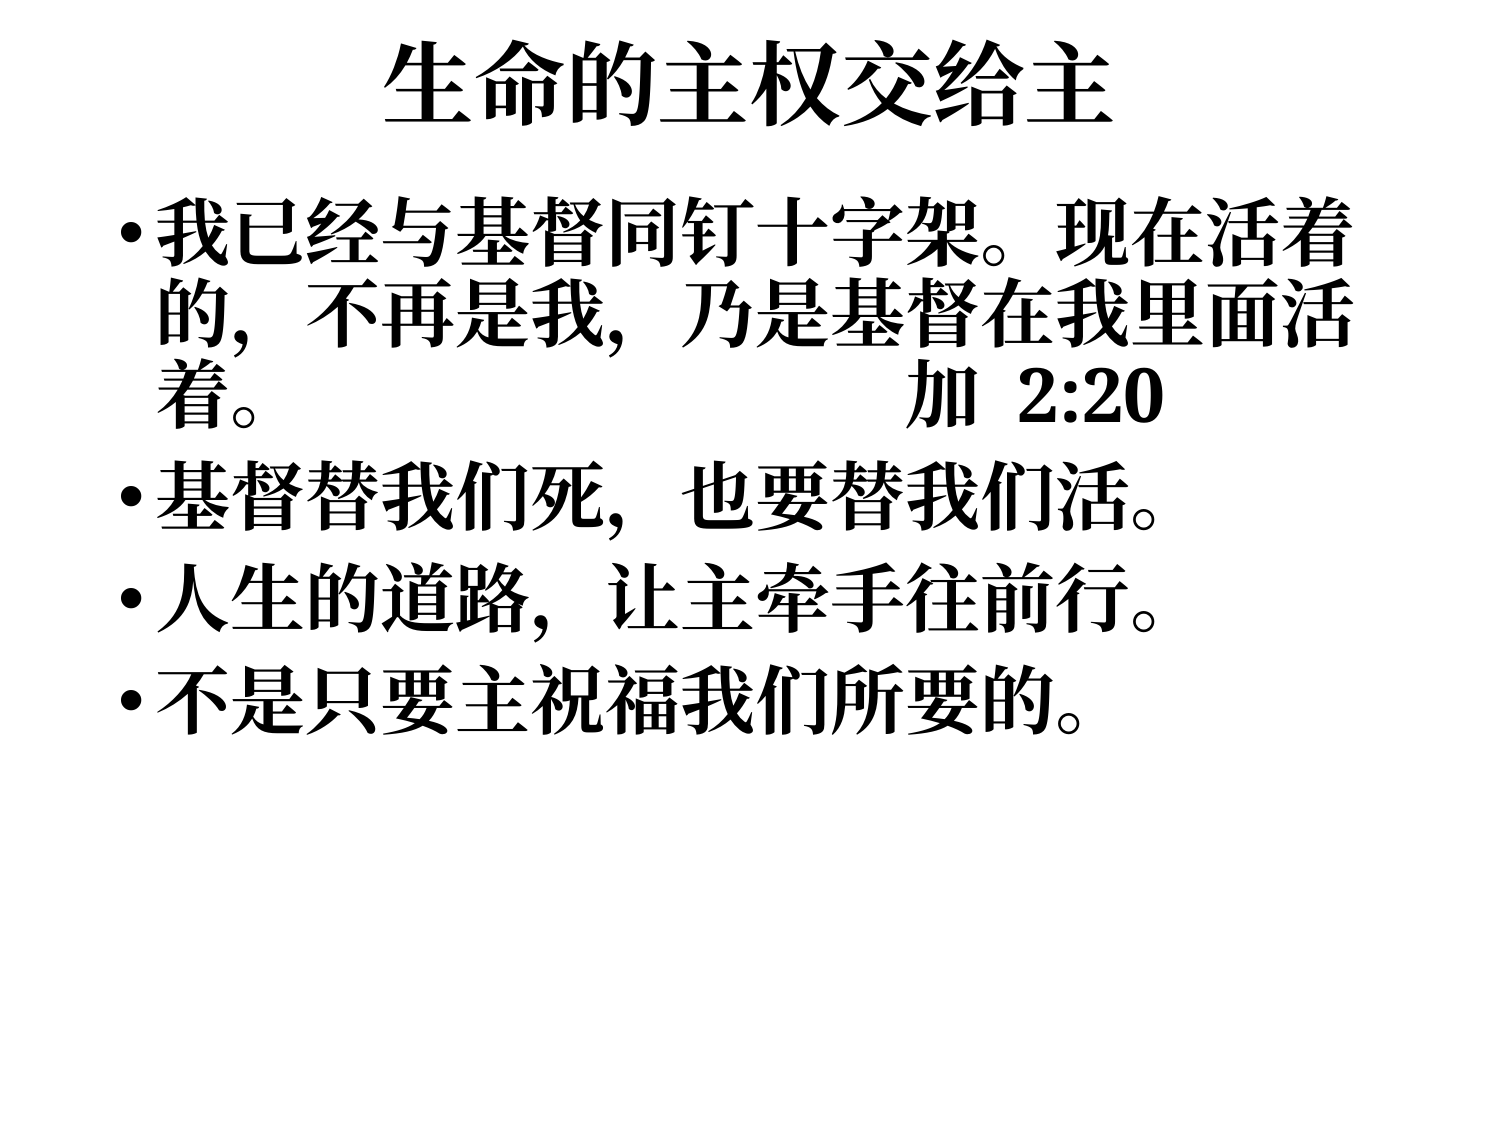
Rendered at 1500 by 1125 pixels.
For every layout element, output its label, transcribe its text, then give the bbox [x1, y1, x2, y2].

list 我已经与基督同钉十字架。现在活着的，不再是我，乃是基督在我里面活着。 加 2:20 基督替我们死，也要替我们活。 人生的道路，让主牵手往前行。 不是只要主祝福我们所要的。 [103, 188, 1397, 1014]
title 生命的主权交给主 [103, 12, 1397, 166]
